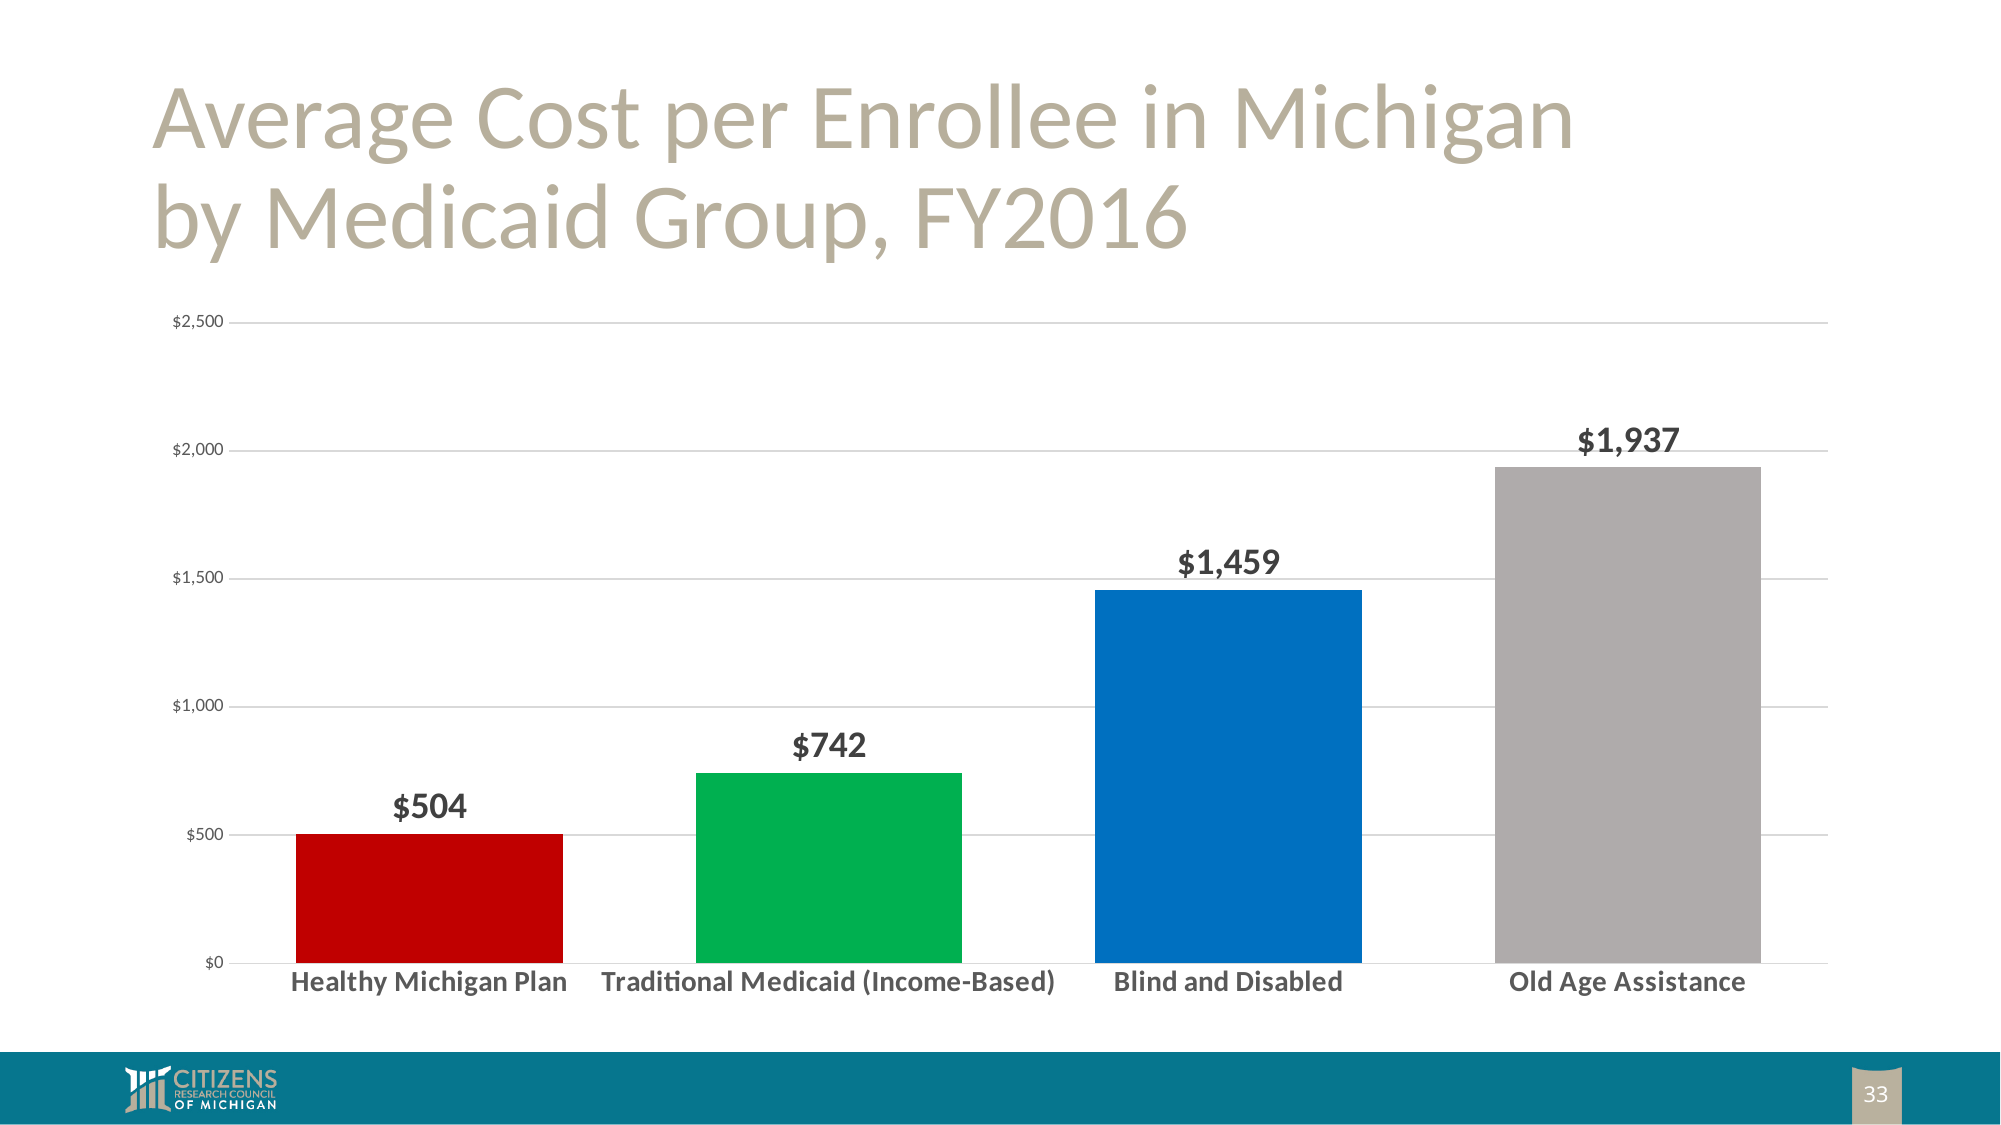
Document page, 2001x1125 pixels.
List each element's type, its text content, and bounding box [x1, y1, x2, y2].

title Average Cost per Enrollee in Michigan by Medicaid Group, FY2016 [137, 59, 1863, 278]
chart [137, 299, 1863, 1014]
picture [0, 0, 2001, 1125]
slide_number 33 [1842, 1065, 1910, 1125]
